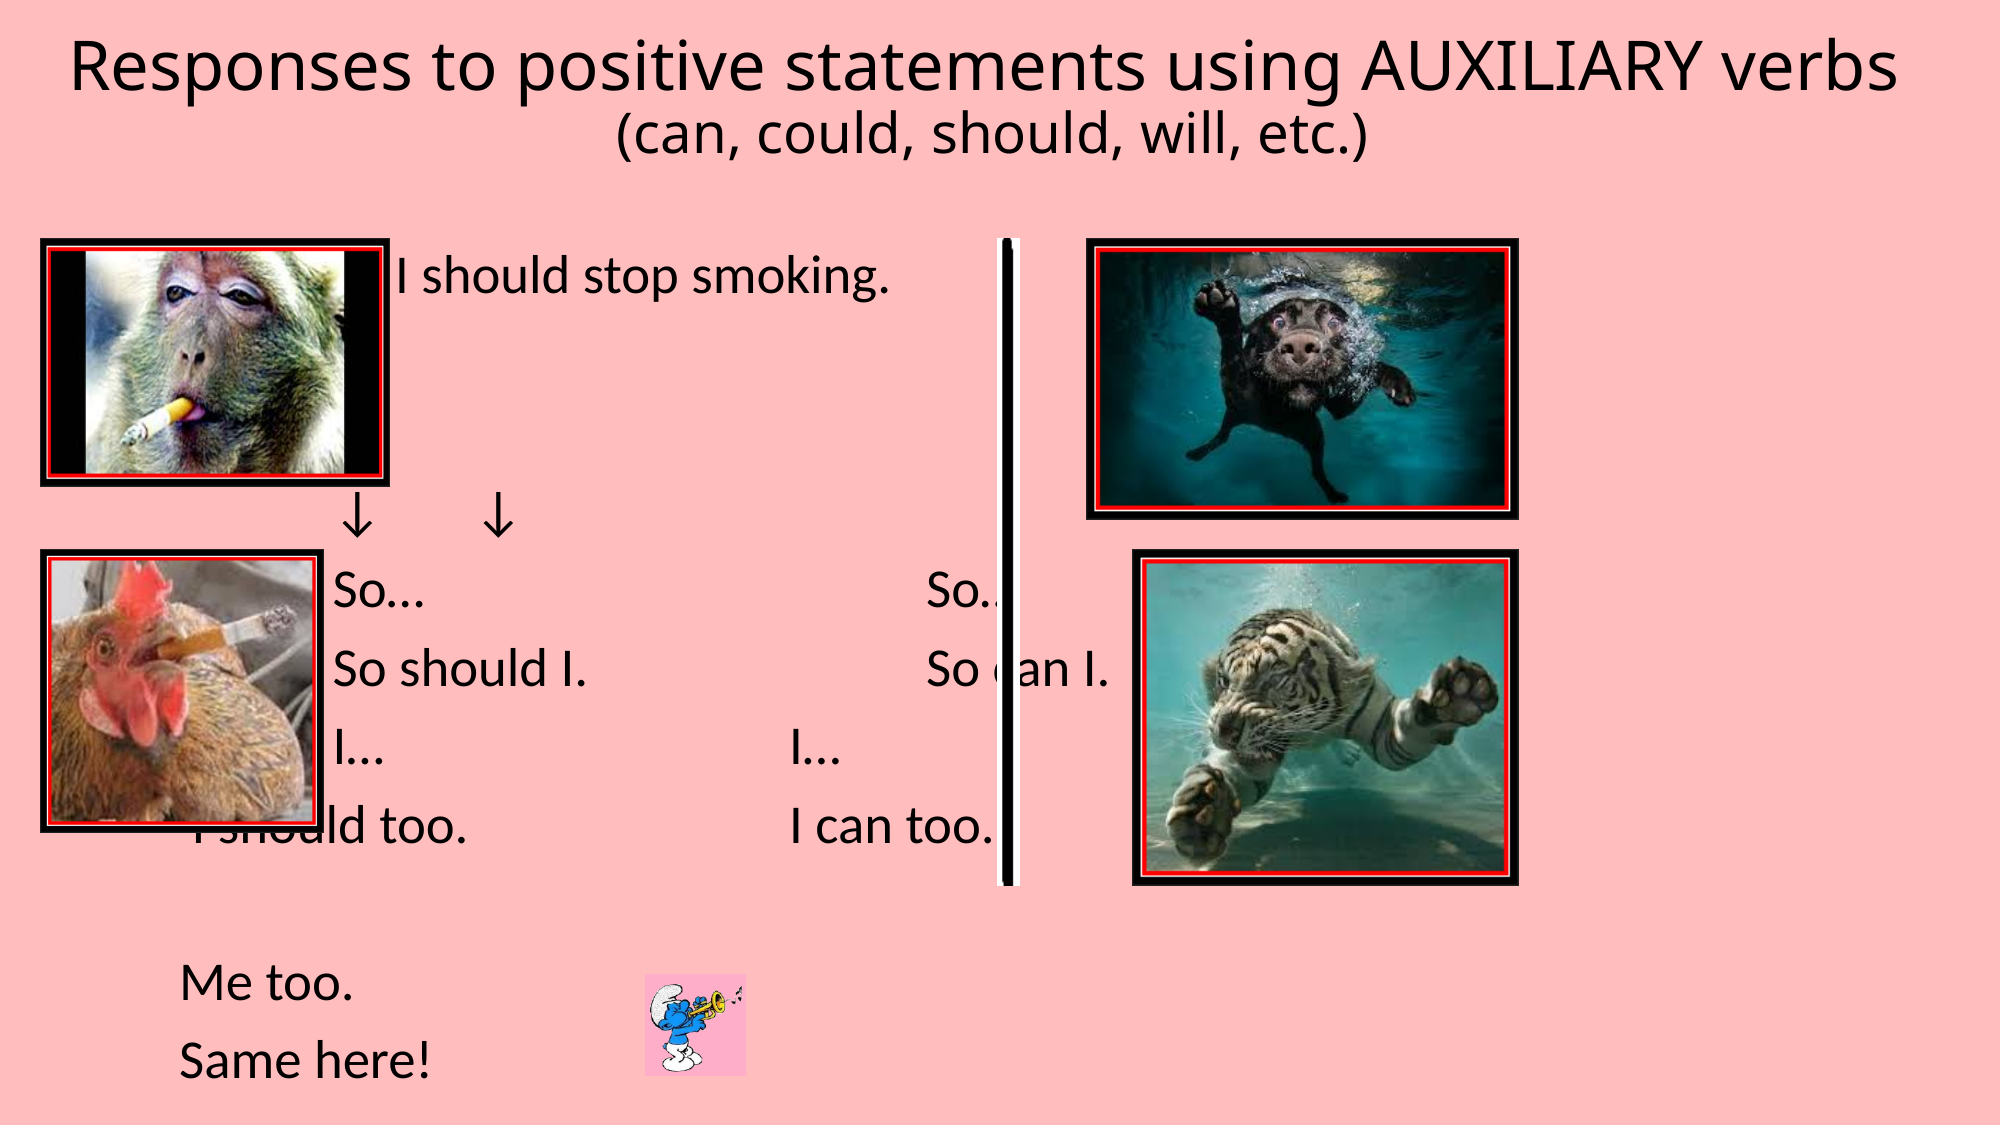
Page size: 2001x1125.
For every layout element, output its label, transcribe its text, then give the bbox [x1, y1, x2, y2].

picture [997, 238, 1020, 886]
picture [40, 238, 390, 487]
list I should stop smoking. I can swim. ↓ ↓ So… So… So should I. So can I. I… I… I should too. I can too. Me too. Same here! [23, 238, 1978, 1103]
picture [40, 549, 324, 833]
title Responses to positive statements using AUXILIARY verbs (can, could, should, will, etc.) [40, 21, 1946, 176]
picture [1086, 238, 1519, 520]
picture [645, 974, 746, 1076]
picture [1132, 549, 1519, 886]
